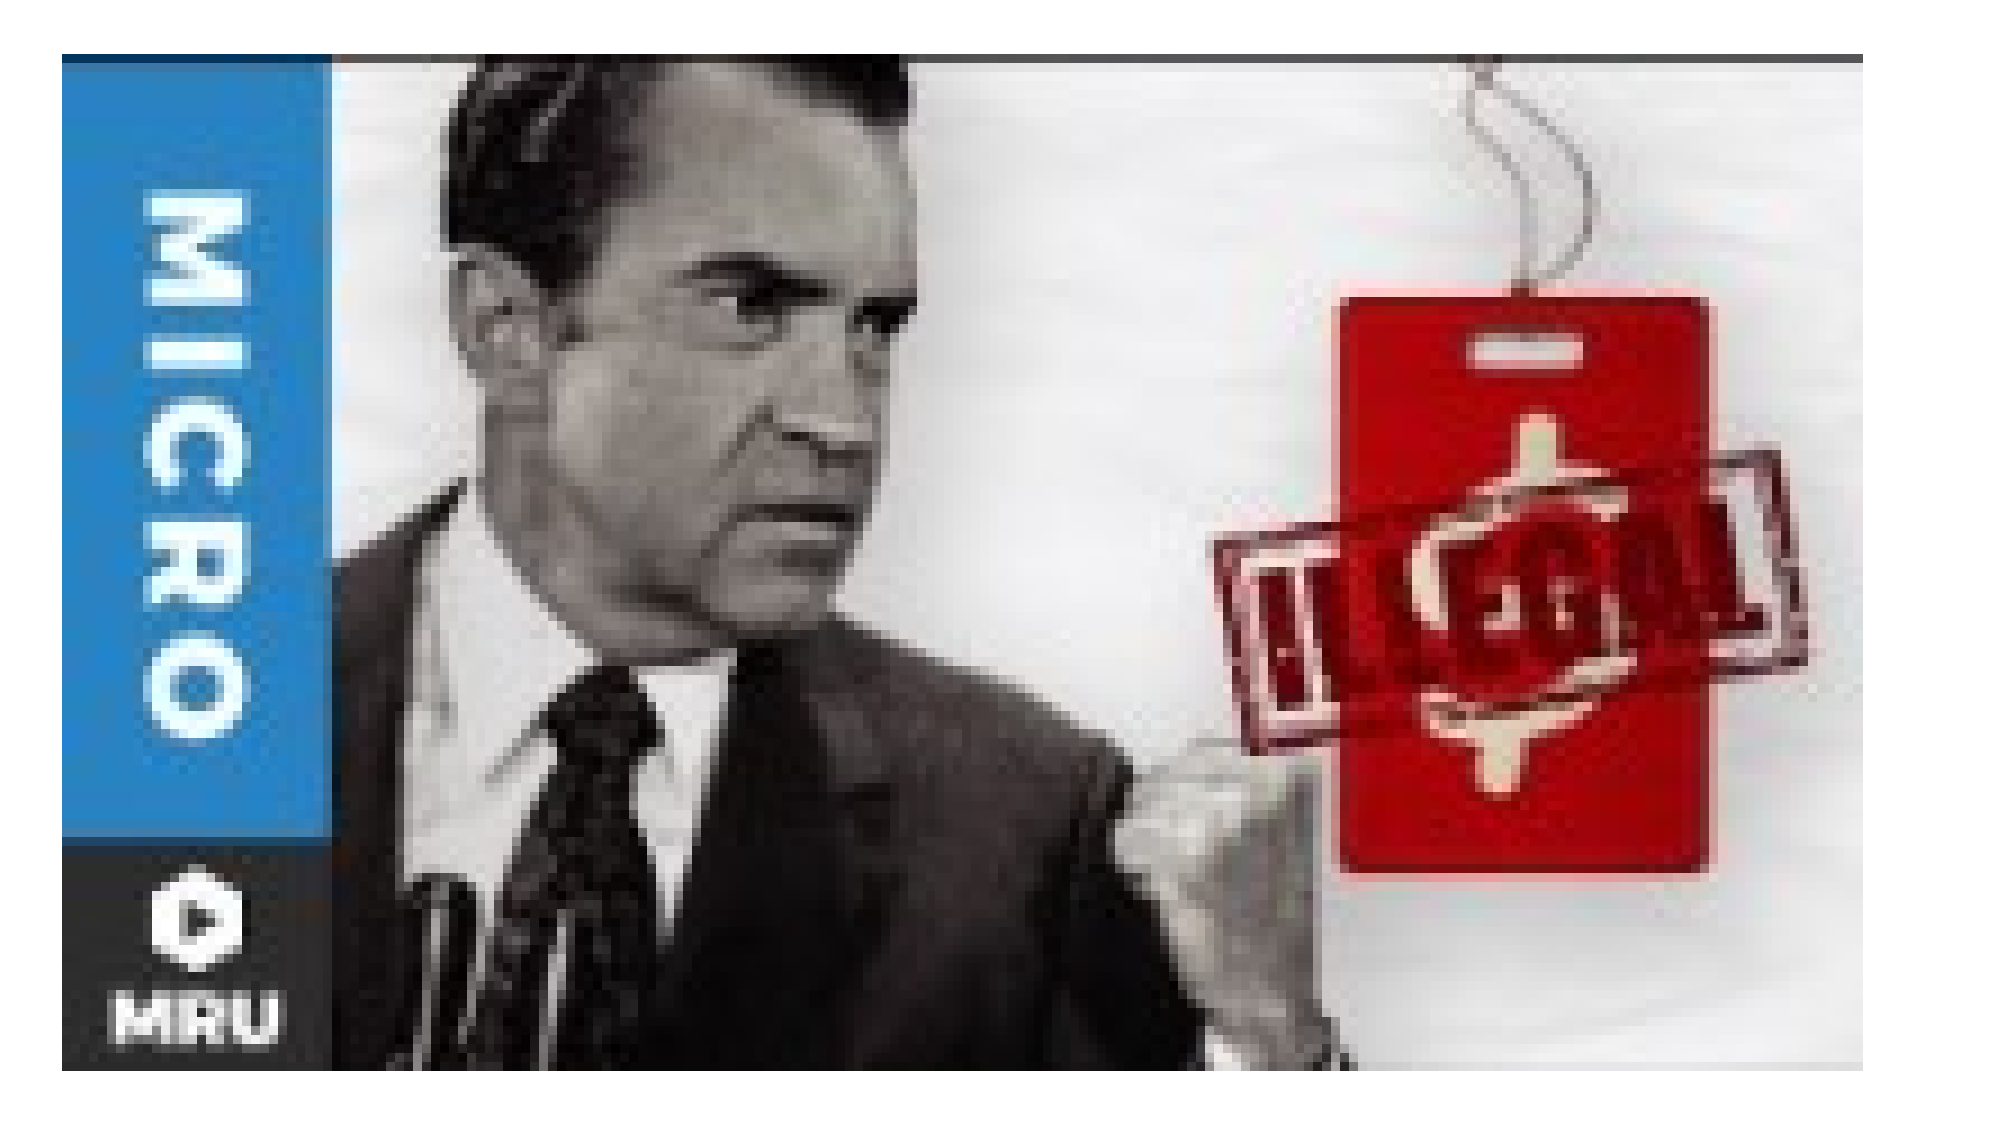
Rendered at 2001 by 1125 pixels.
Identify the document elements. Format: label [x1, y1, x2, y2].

list [61, 53, 1864, 1072]
